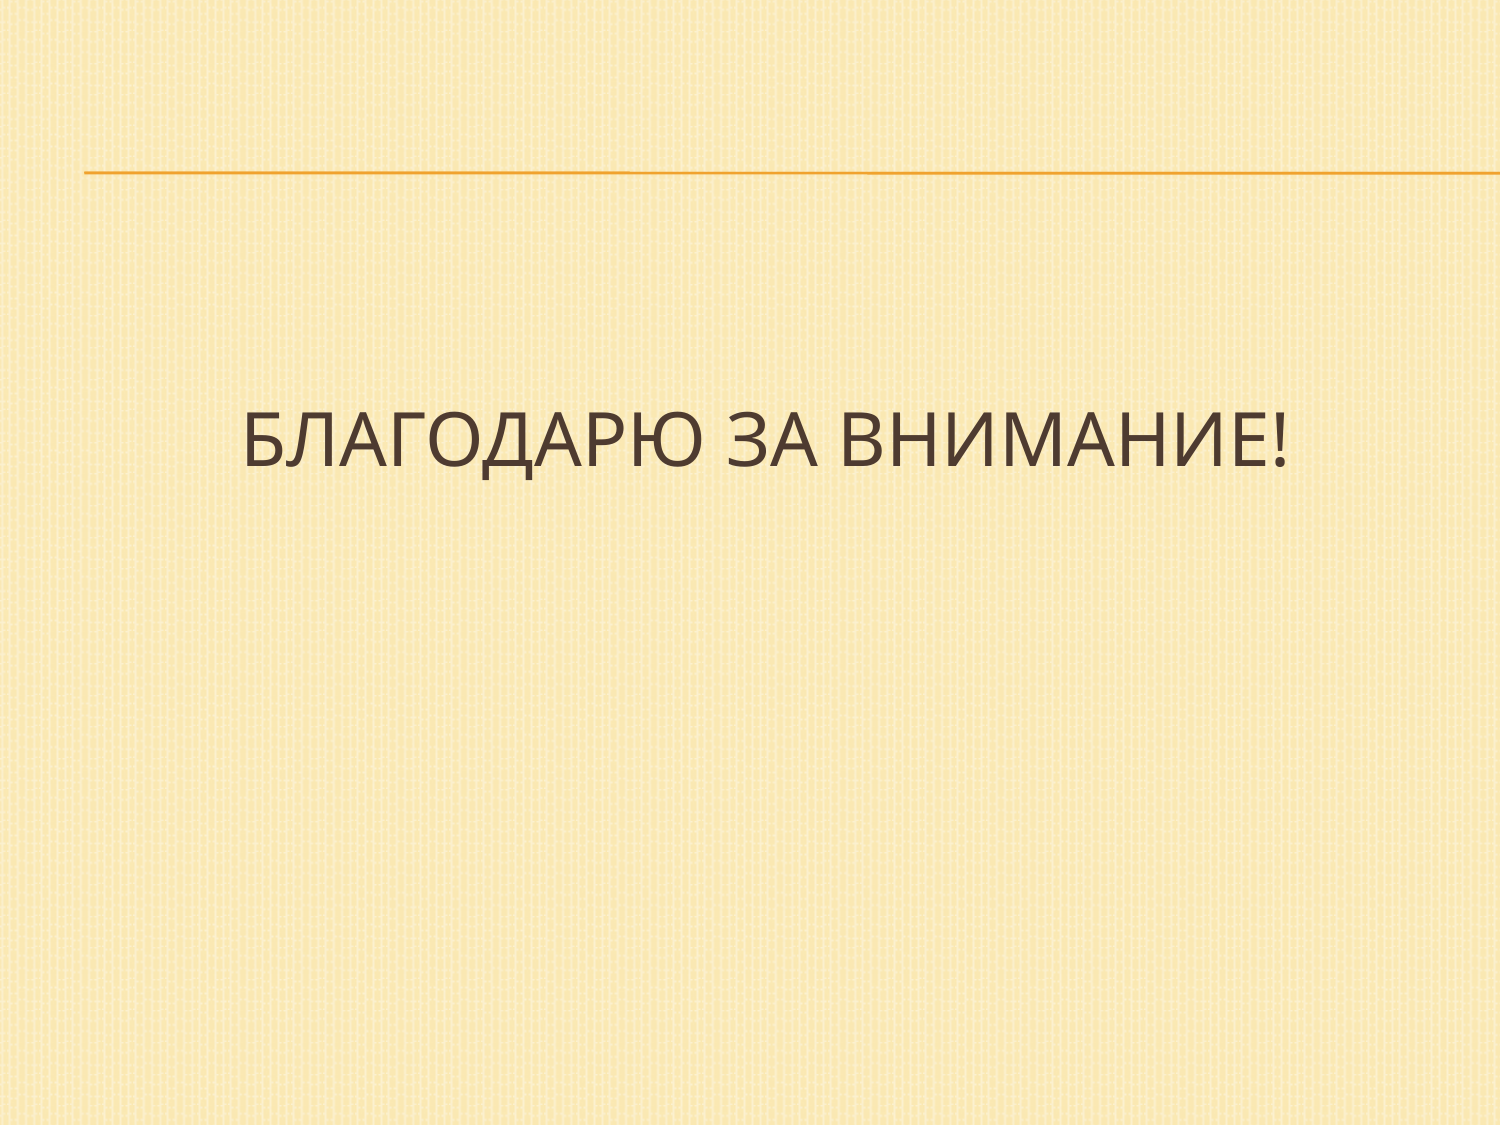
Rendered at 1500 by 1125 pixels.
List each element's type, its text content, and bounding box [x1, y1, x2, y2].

title Благодарю за внимание! [53, 243, 1479, 630]
